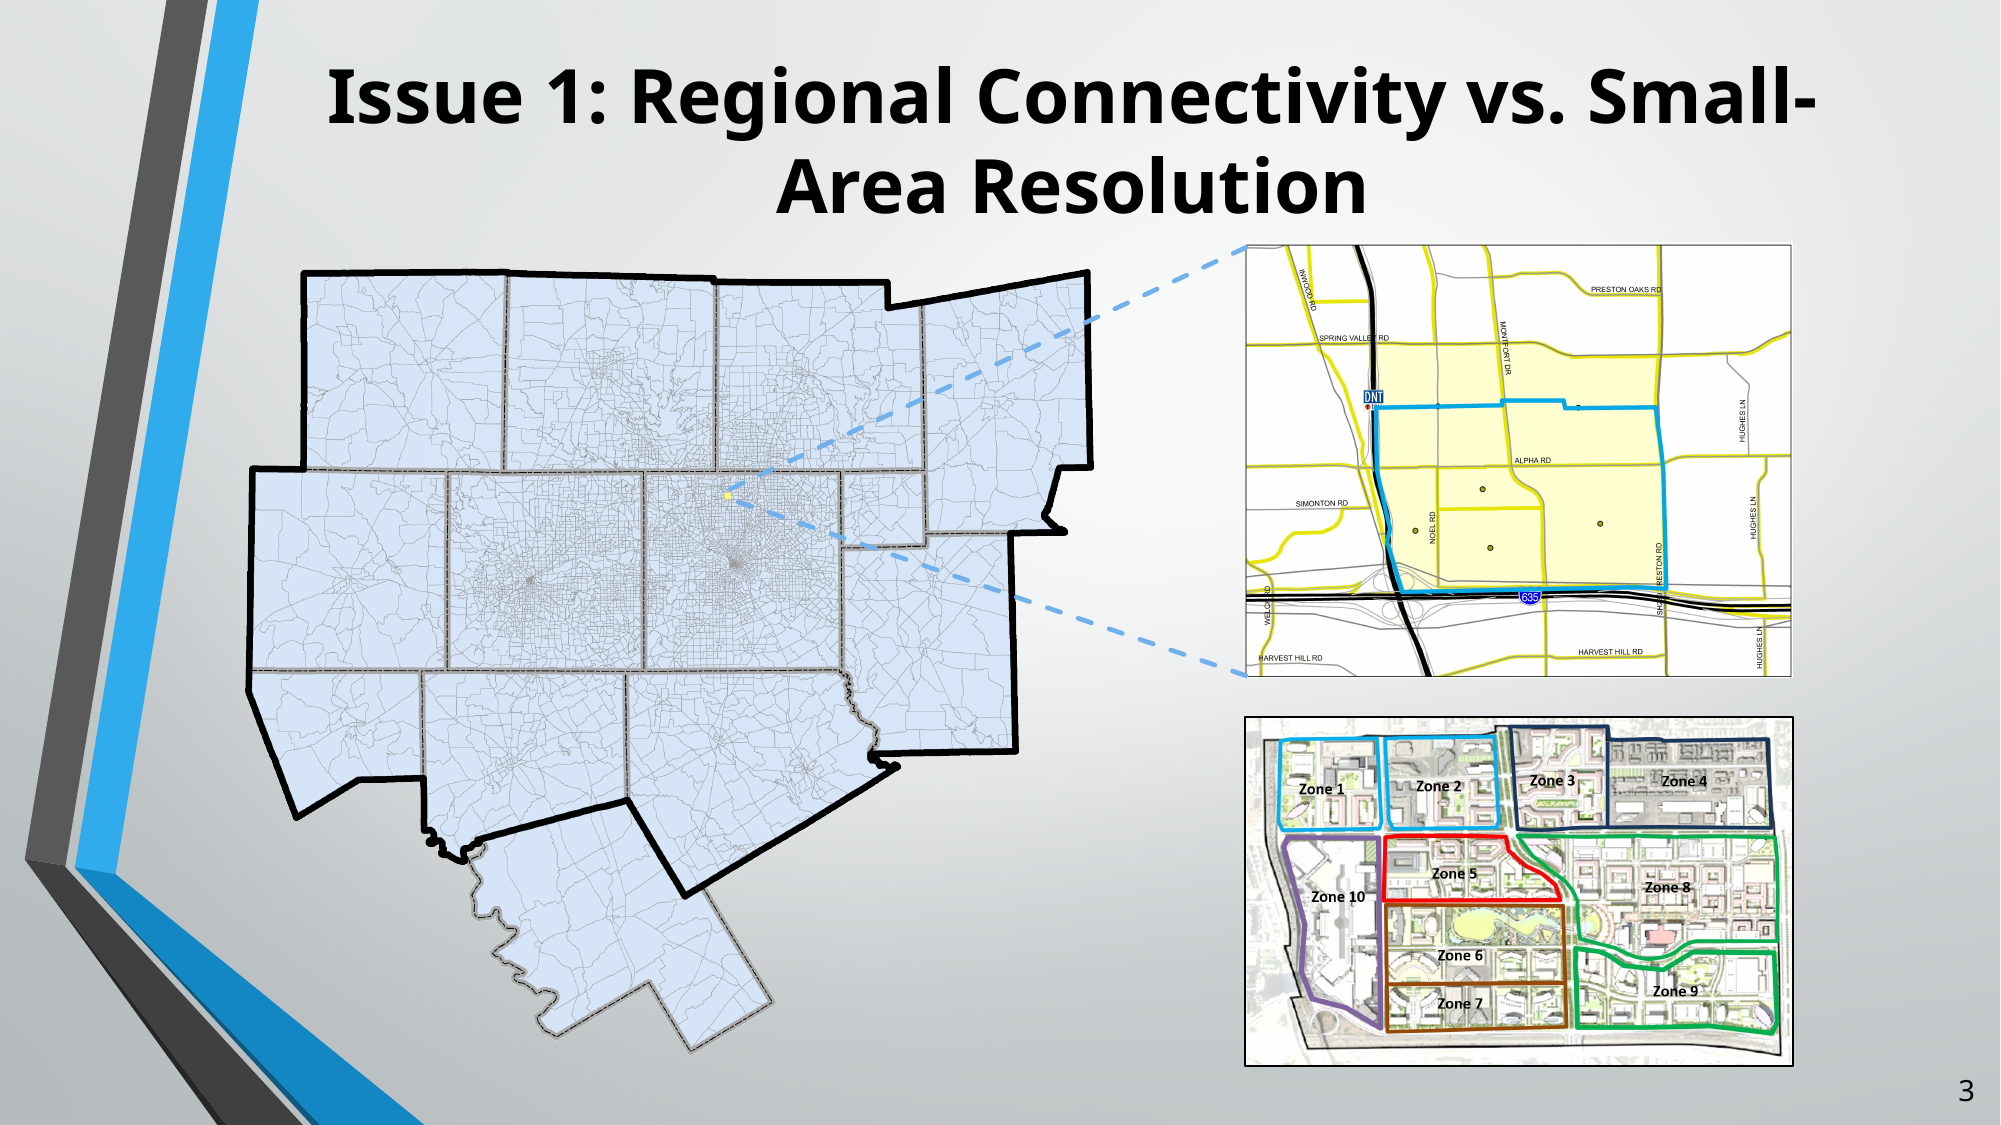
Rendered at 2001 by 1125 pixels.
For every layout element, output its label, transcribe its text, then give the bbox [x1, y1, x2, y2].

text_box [713, 247, 1247, 497]
picture [230, 257, 1112, 1066]
title Issue 1: Regional Connectivity vs. Small-Area Resolution [248, 29, 1899, 248]
slide_number 3 [1899, 1062, 1991, 1123]
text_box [728, 498, 1247, 676]
picture [1245, 242, 1793, 678]
picture [1245, 717, 1793, 1066]
